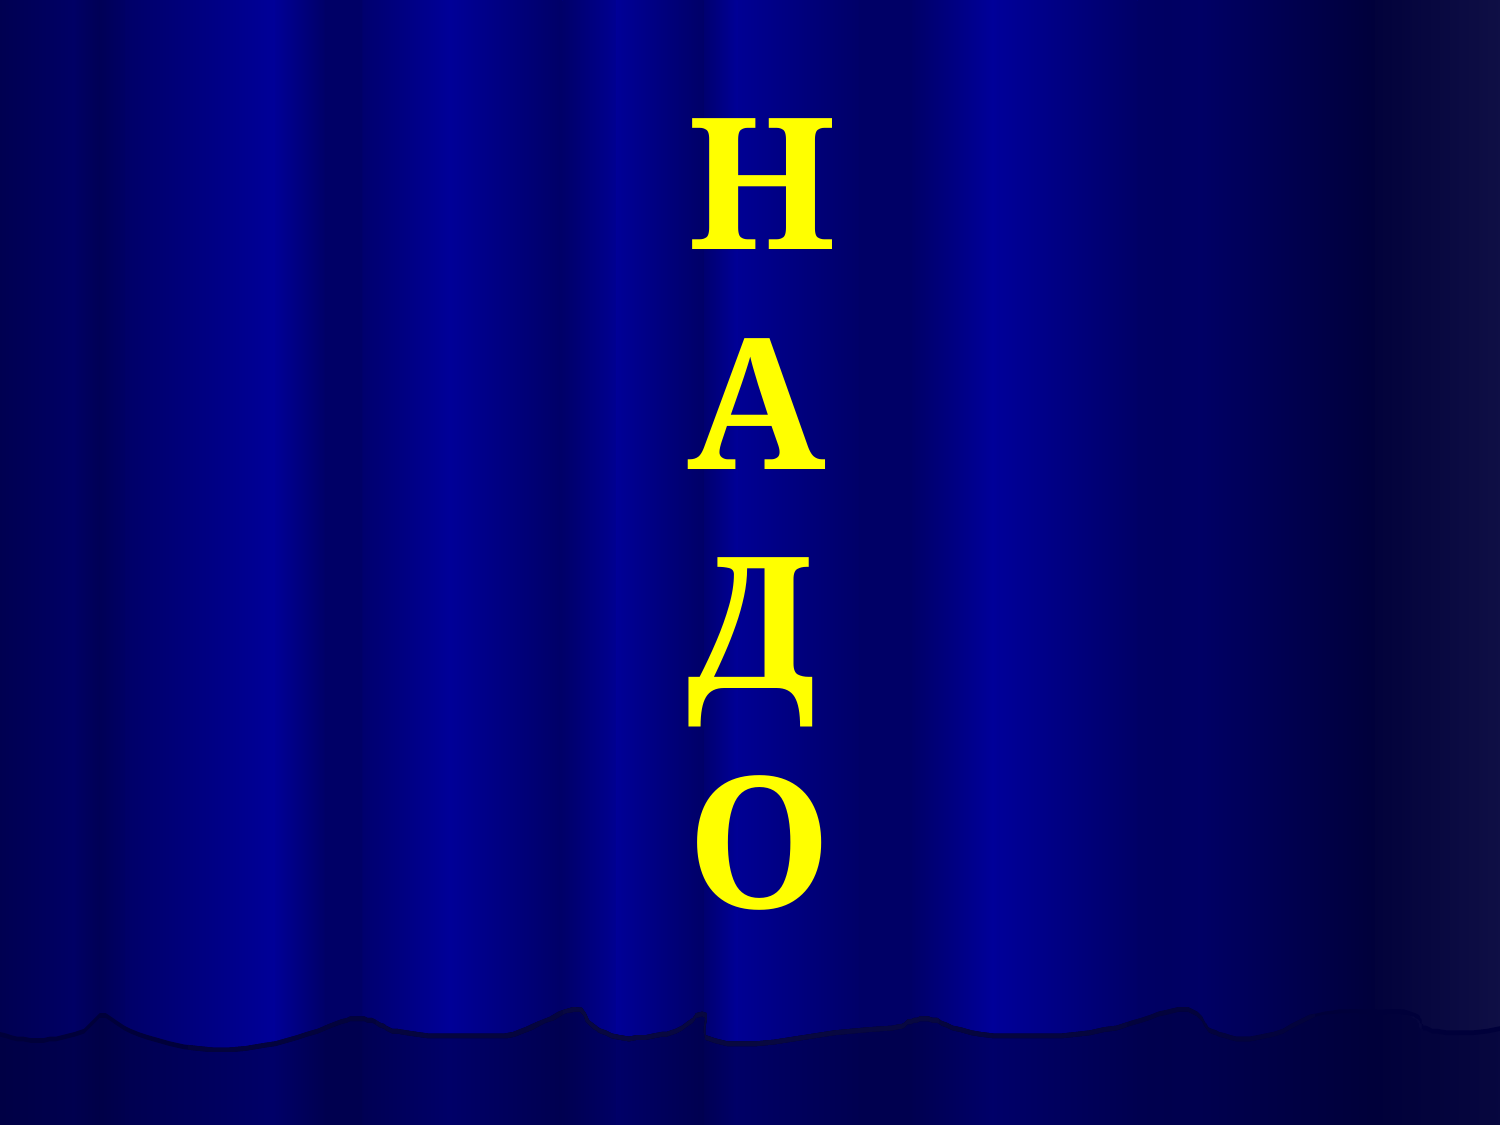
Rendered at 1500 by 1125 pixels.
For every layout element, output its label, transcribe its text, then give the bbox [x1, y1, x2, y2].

text_box НАДО [672, 58, 828, 953]
